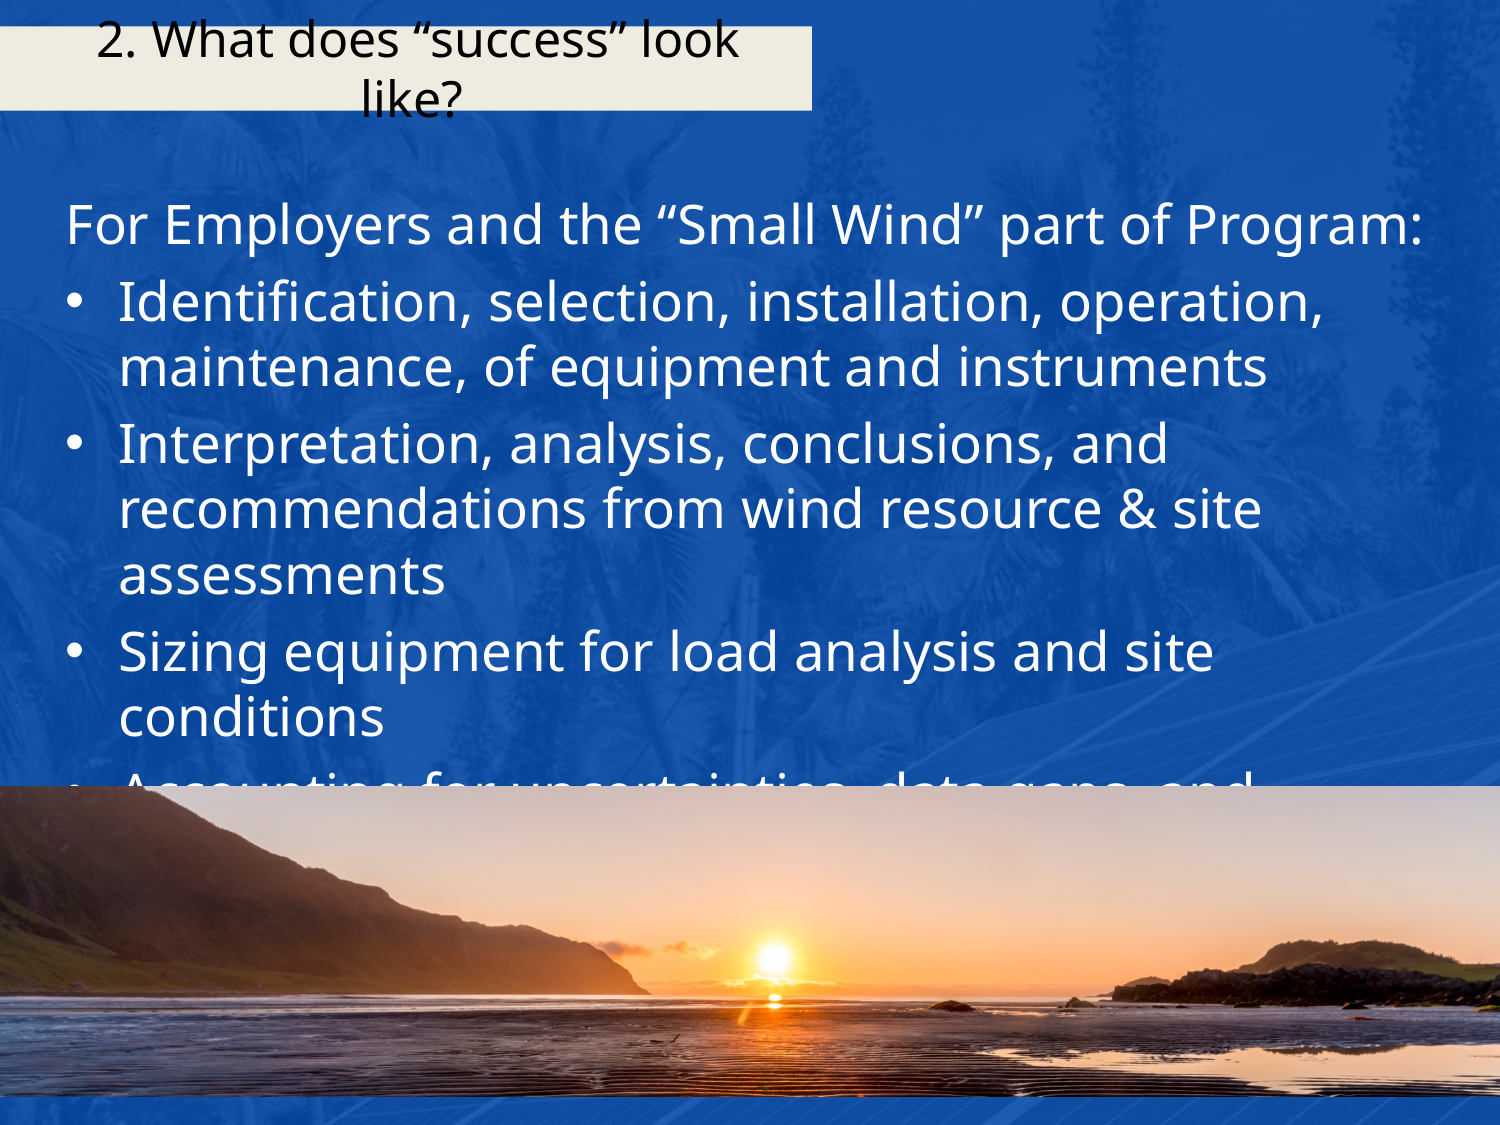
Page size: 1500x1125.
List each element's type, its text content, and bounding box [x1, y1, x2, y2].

picture [0, 0, 1500, 1125]
list For Employers and the “Small Wind” part of Program: Identification, selection, installation, operation, maintenance, of equipment and instruments Interpretation, analysis, conclusions, and recommendations from wind resource & site assessments Sizing equipment for load analysis and site conditions Accounting for uncertainties, data gaps, and assumptions Verbal, written, & digital communications skills [50, 182, 1483, 736]
title 2. What does “success” look like? [24, 11, 813, 123]
